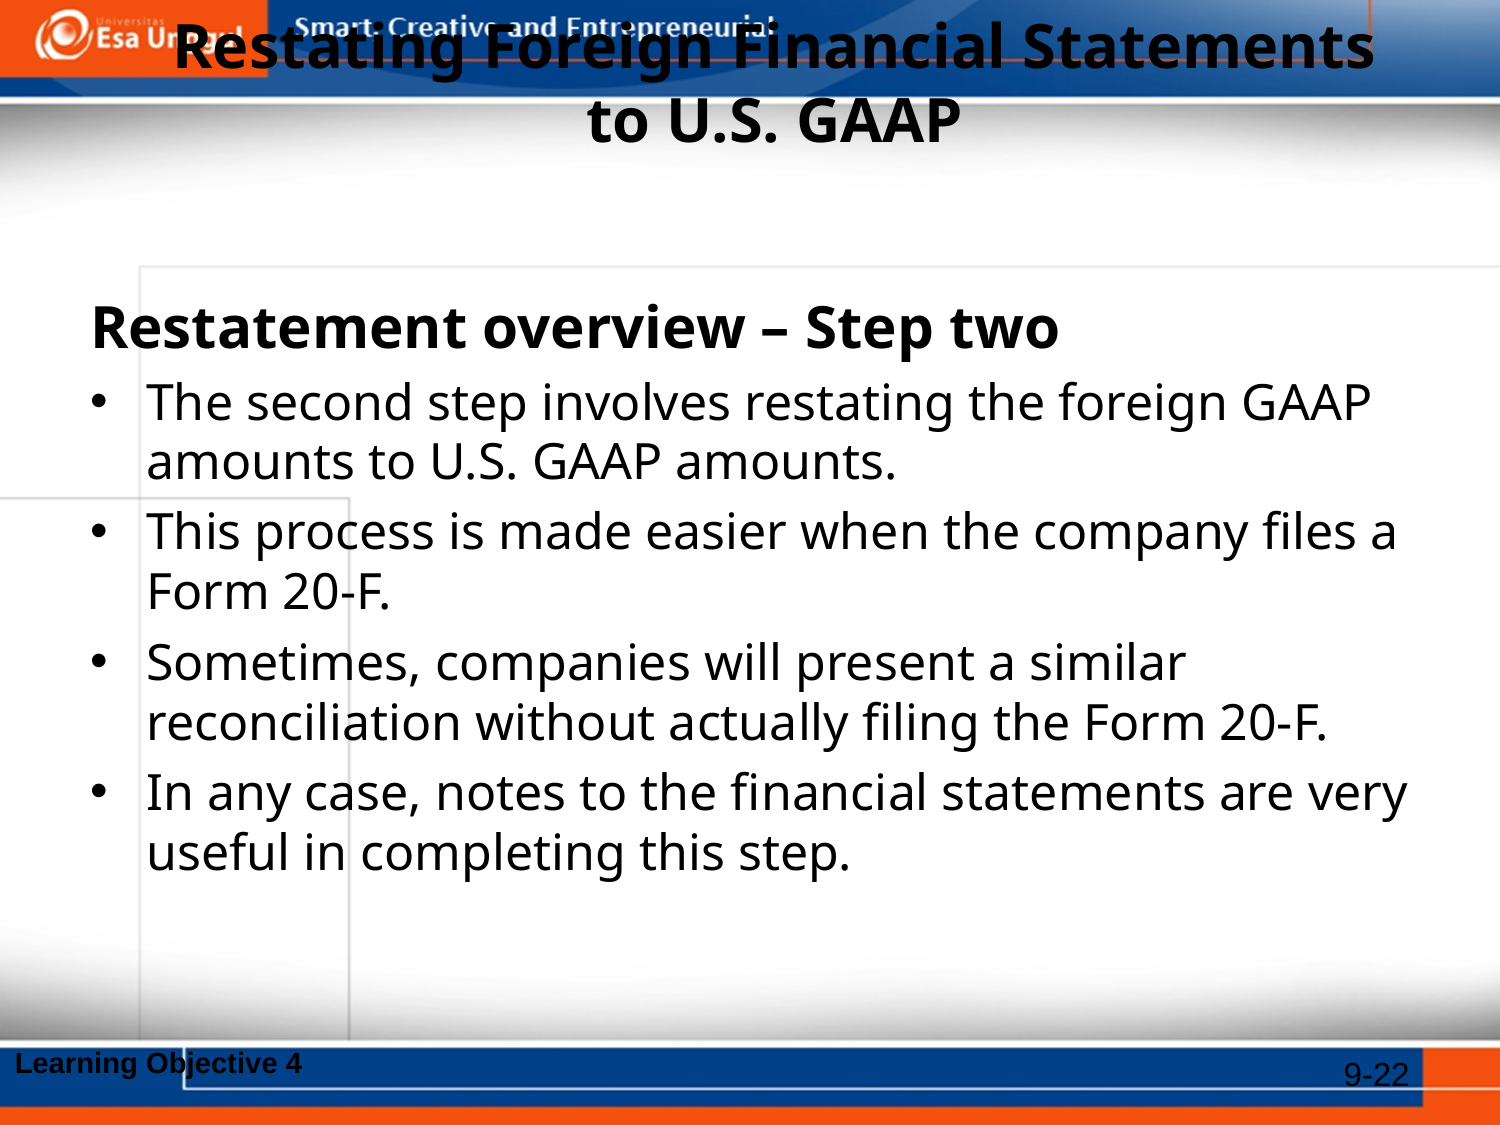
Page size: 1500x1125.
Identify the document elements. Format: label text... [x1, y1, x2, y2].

picture [0, 0, 1500, 1125]
slide_number 9-22 [1250, 1042, 1425, 1103]
title Restating Foreign Financial Statements to U.S. GAAP [99, 0, 1450, 163]
text_box Learning Objective 4 [0, 1037, 513, 1088]
list Restatement overview – Step two The second step involves restating the foreign GAAP amounts to U.S. GAAP amounts. This process is made easier when the company files a Form 20-F. Sometimes, companies will present a similar reconciliation without actually filing the Form 20-F. In any case, notes to the financial statements are very useful in completing this step. [75, 282, 1425, 1025]
